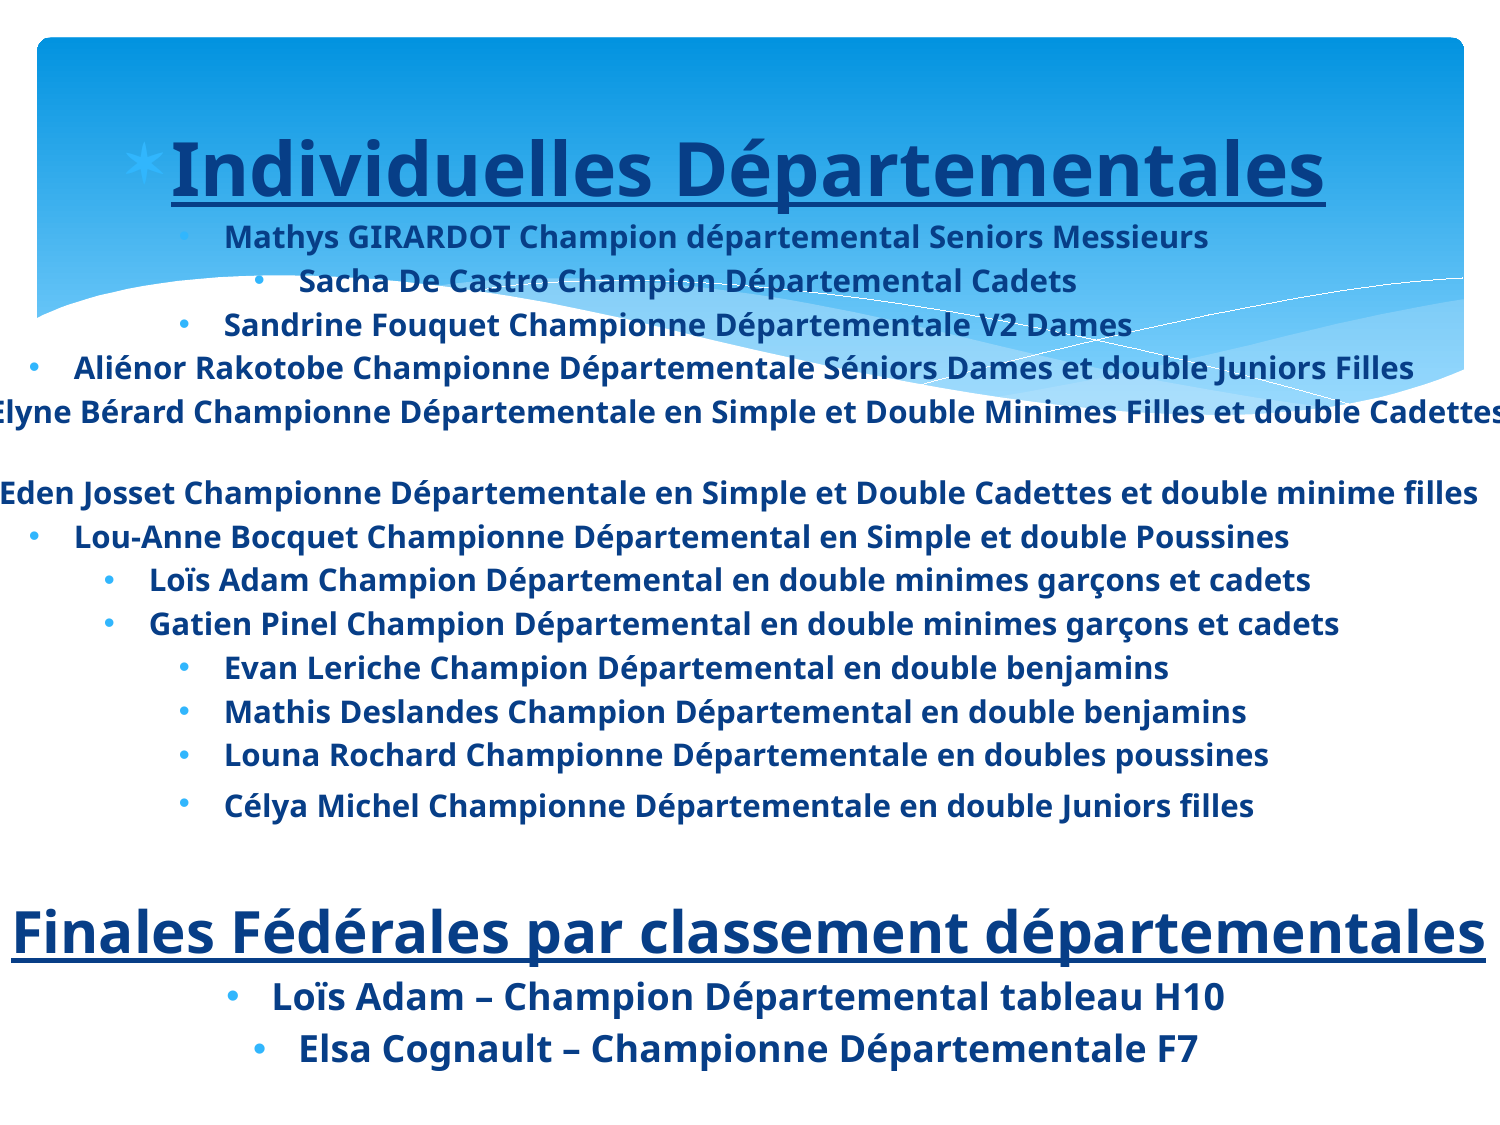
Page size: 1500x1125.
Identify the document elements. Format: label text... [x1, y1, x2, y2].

list Individuelles Départementales Mathys GIRARDOT Champion départemental Seniors Messieurs Sacha De Castro Champion Départemental Cadets Sandrine Fouquet Championne Départementale V2 Dames Aliénor Rakotobe Championne Départementale Séniors Dames et double Juniors Filles Elyne Bérard Championne Départementale en Simple et Double Minimes Filles et double Cadettes Eden Josset Championne Départementale en Simple et Double Cadettes et double minime filles Lou-Anne Bocquet Championne Départemental en Simple et double Poussines Loïs Adam Champion Départemental en double minimes garçons et cadets Gatien Pinel Champion Départemental en double minimes garçons et cadets Evan Leriche Champion Départemental en double benjamins Mathis Deslandes Champion Départemental en double benjamins Louna Rochard Championne Départementale en doubles poussines Célya Michel Championne Départementale en double Juniors filles Finales Fédérales par classement départementales Loïs Adam – Champion Départemental tableau H10 Elsa Cognault – Championne Départementale F7 [0, 113, 1500, 480]
